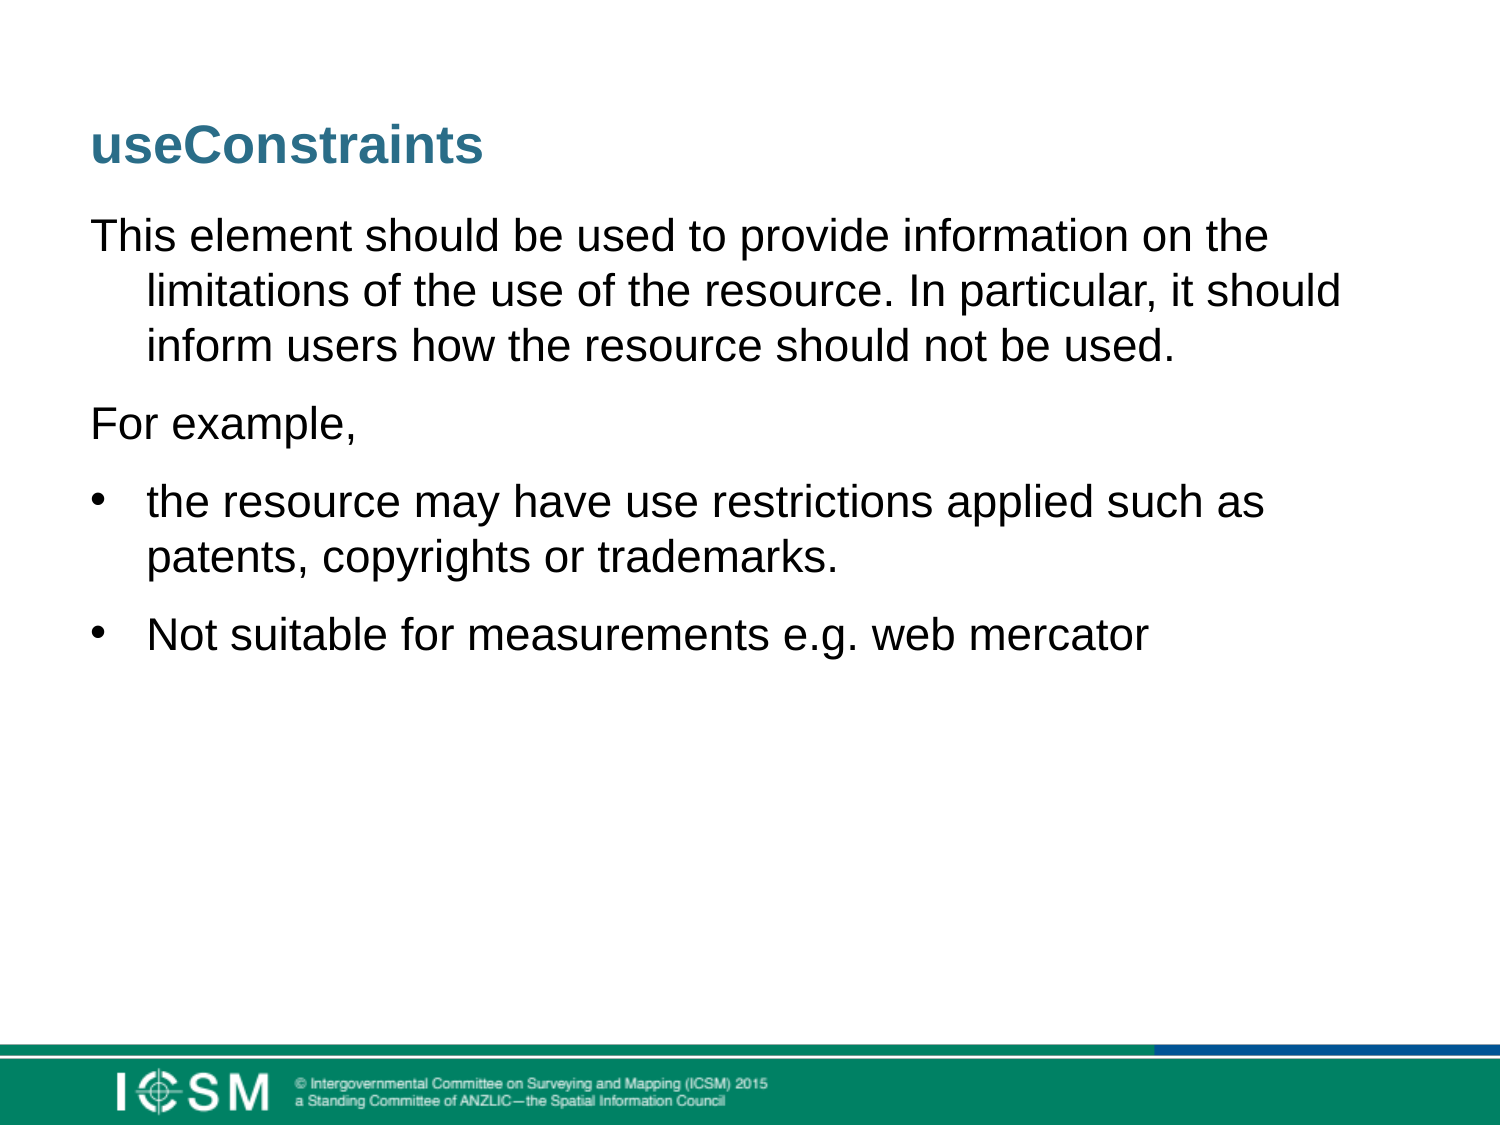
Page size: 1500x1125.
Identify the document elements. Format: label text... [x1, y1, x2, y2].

list This element should be used to provide information on the limitations of the use of the resource. In particular, it should inform users how the resource should not be used. For example, the resource may have use restrictions applied such as patents, copyrights or trademarks. Not suitable for measurements e.g. web mercator [75, 198, 1425, 1024]
title useConstraints [75, 98, 1425, 185]
